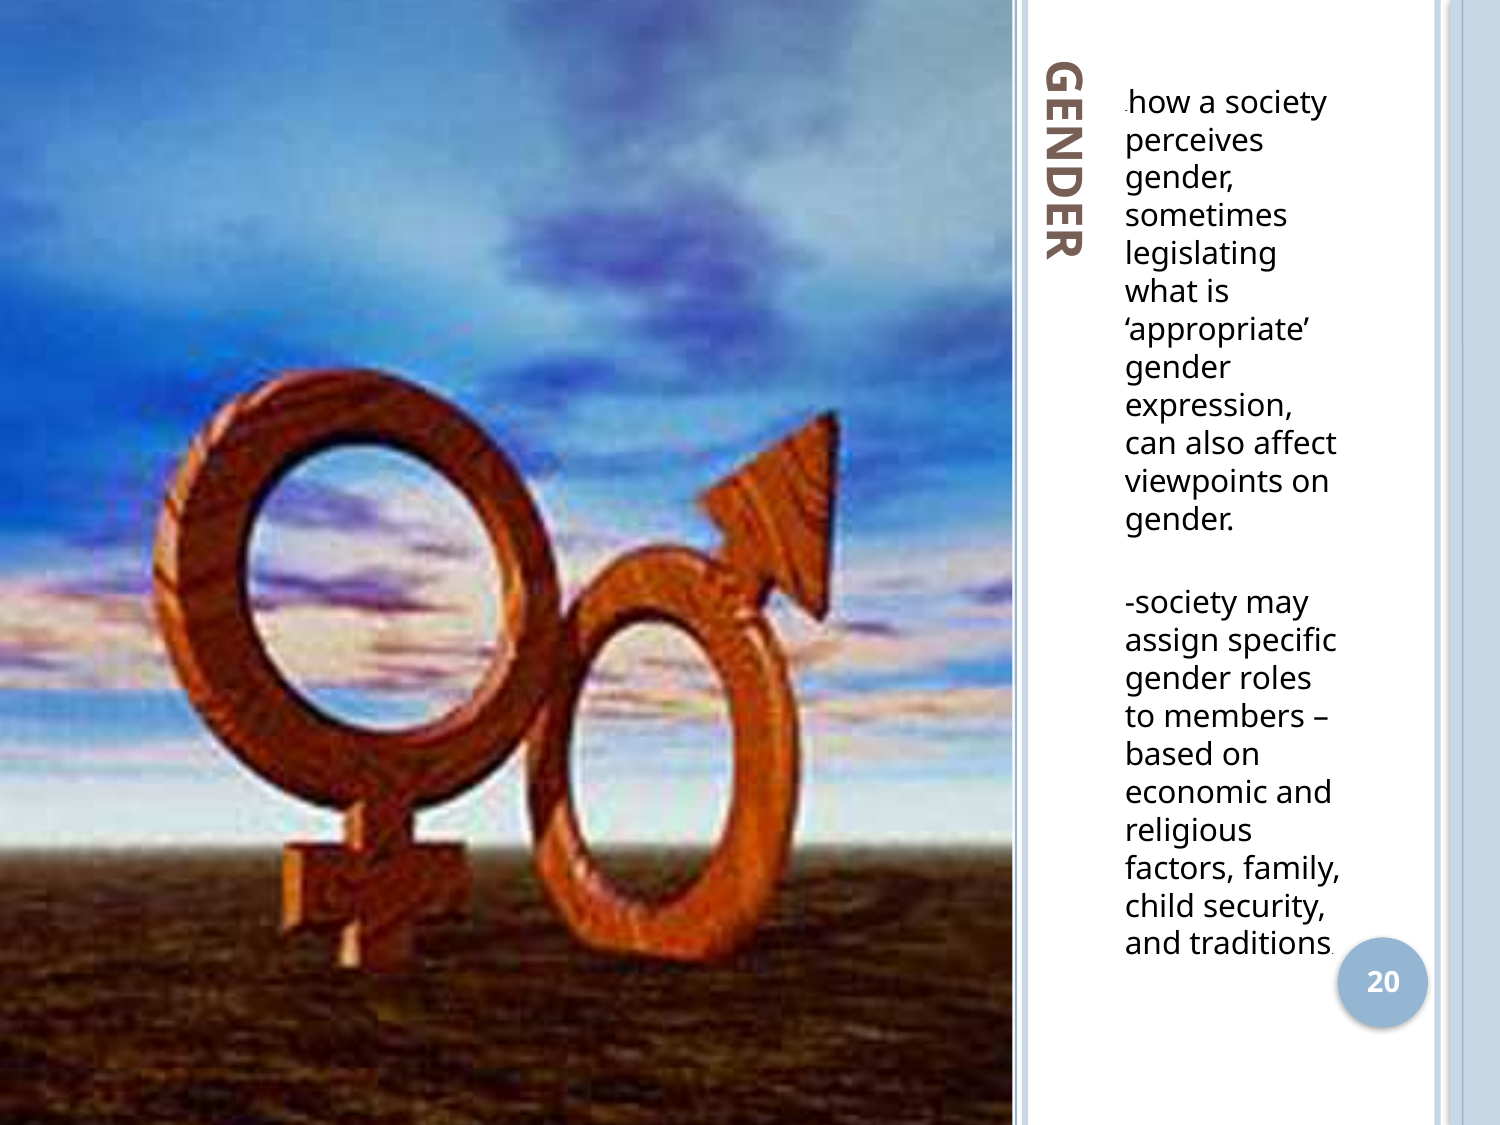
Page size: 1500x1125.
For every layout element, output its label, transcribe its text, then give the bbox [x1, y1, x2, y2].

title Gender [1029, 45, 1105, 1080]
slide_number 20 [1333, 940, 1434, 1027]
list -how a society perceives gender, sometimes legislating what is ‘appropriate’ gender expression, can also affect viewpoints on gender. -society may assign specific gender roles to members – based on economic and religious factors, family, child security, and traditions. [1109, 43, 1360, 1008]
picture [0, 0, 1013, 1125]
